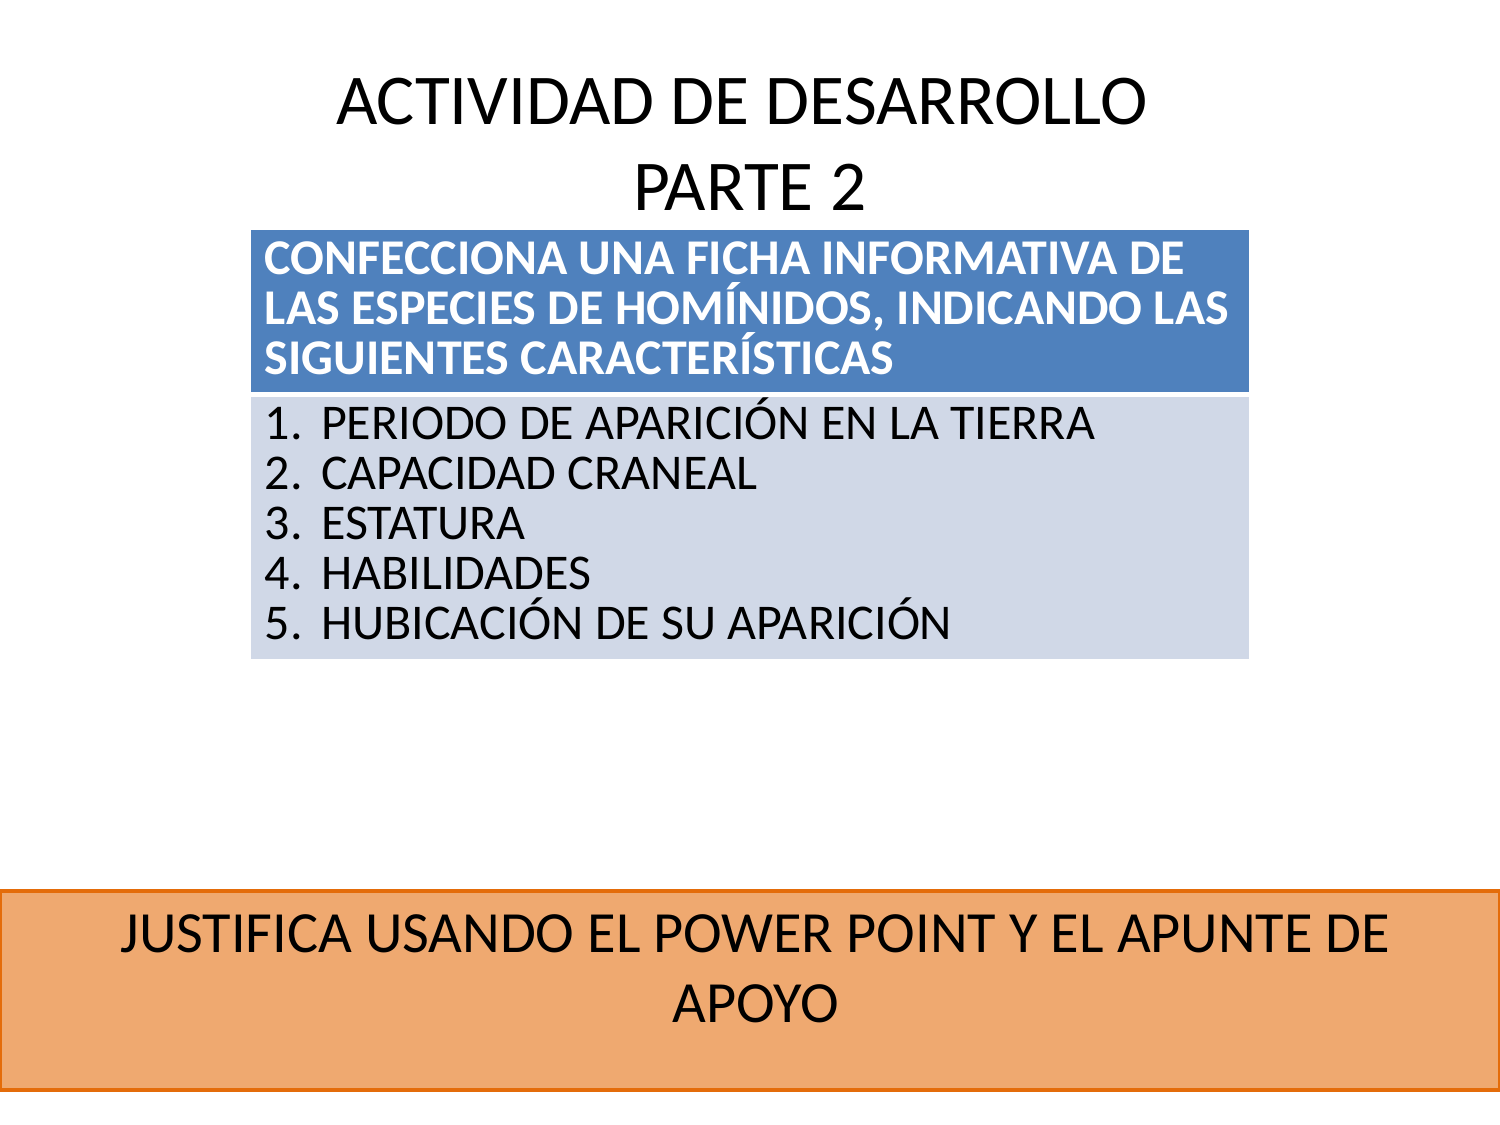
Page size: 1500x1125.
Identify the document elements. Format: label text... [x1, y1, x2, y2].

text_box [0, 889, 1500, 1092]
text_box JUSTIFICA USANDO EL POWER POINT Y EL APUNTE DE APOYO [23, 886, 1489, 1042]
title ACTIVIDAD DE DESARROLLO PARTE 2 [75, 45, 1425, 233]
table_header CONFECCIONA UNA FICHA INFORMATIVA DE LAS ESPECIES DE HOMÍNIDOS, INDICANDO LAS SIGUIENTES CARACTERÍSTICAS [251, 230, 1249, 392]
table_cell PERIODO DE APARICIÓN EN LA TIERRA CAPACIDAD CRANEAL ESTATURA HABILIDADES HUBICACIÓN DE SU APARICIÓN [251, 397, 1249, 659]
